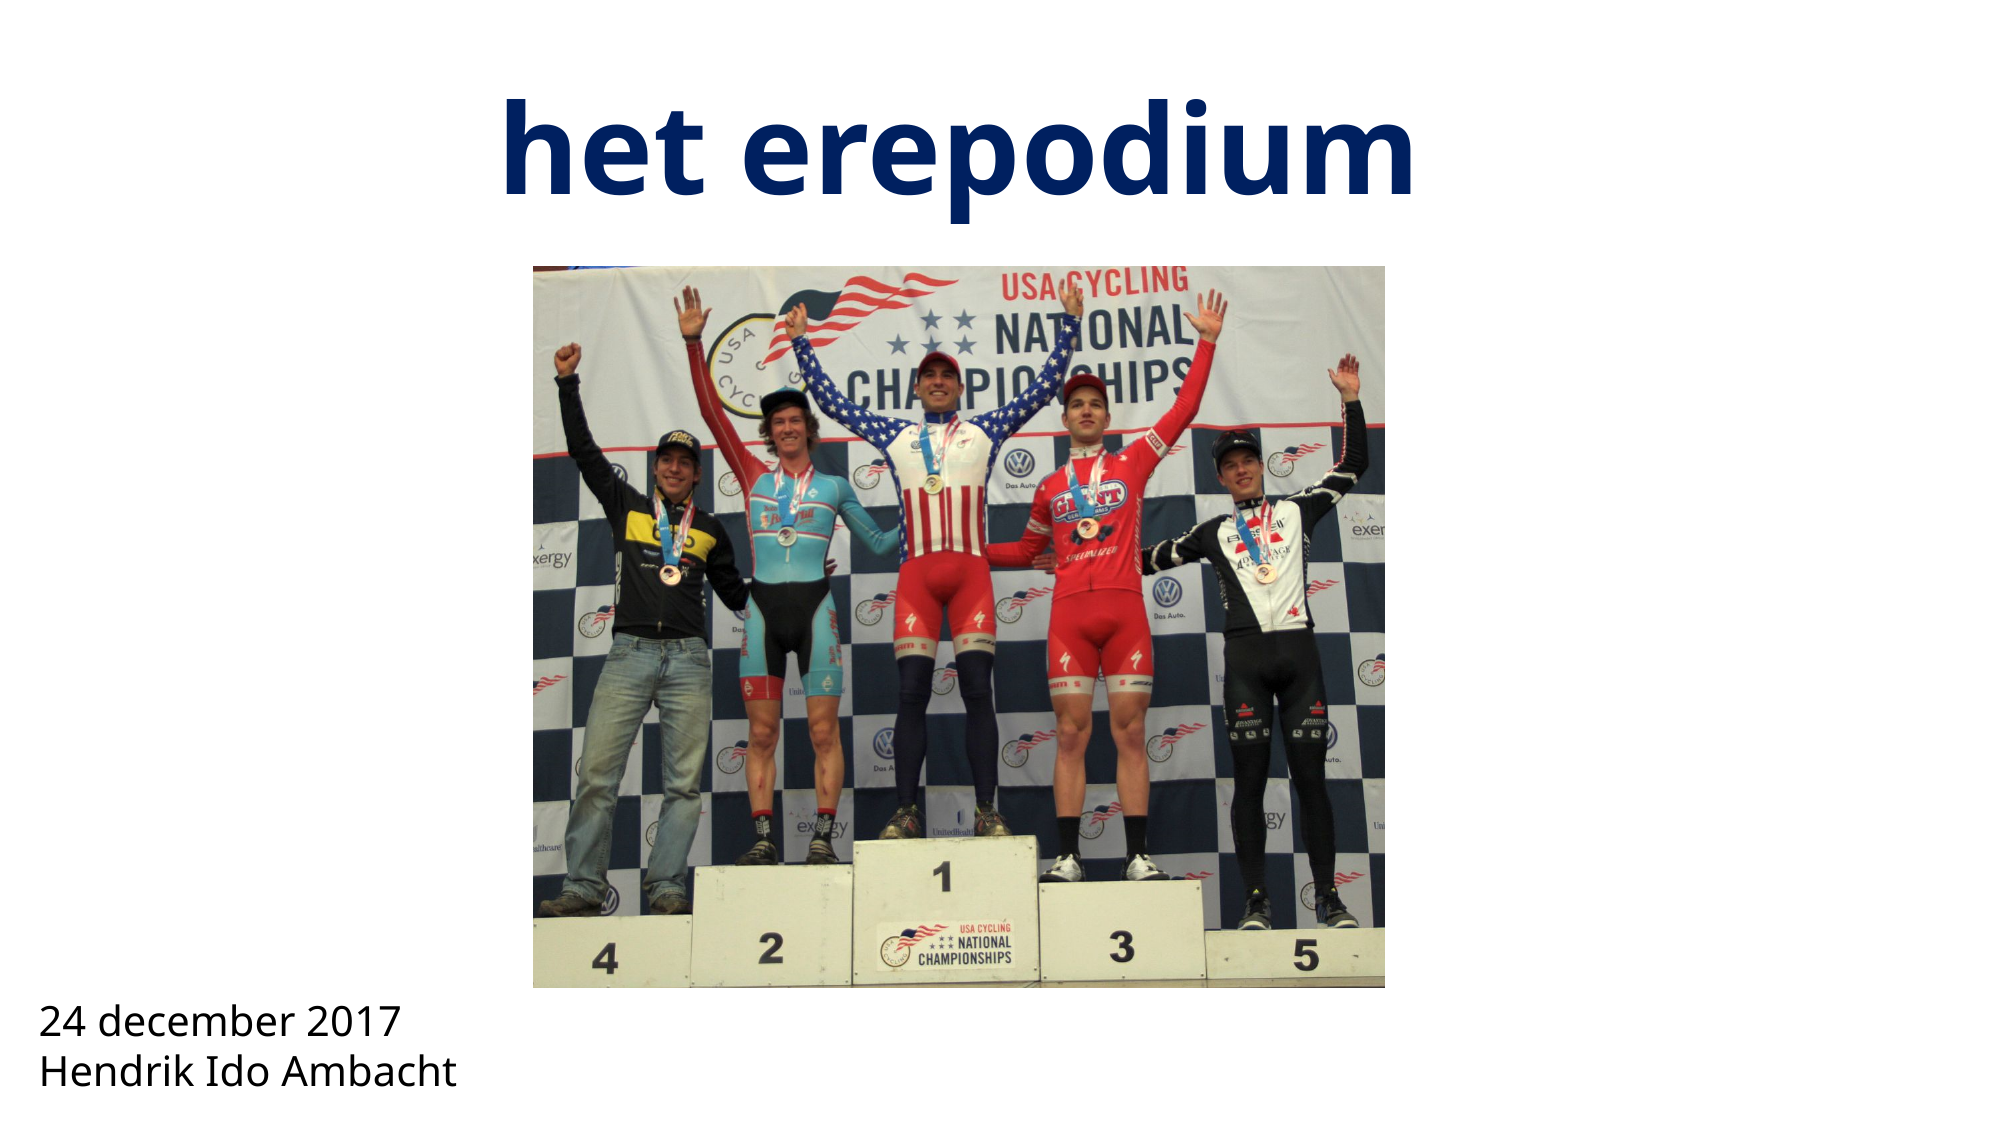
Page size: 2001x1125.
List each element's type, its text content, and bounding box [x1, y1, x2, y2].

text_box 24 december 2017 Hendrik Ido Ambacht [23, 987, 562, 1103]
picture [533, 266, 1385, 988]
text_box het erepodium [0, 62, 1960, 227]
